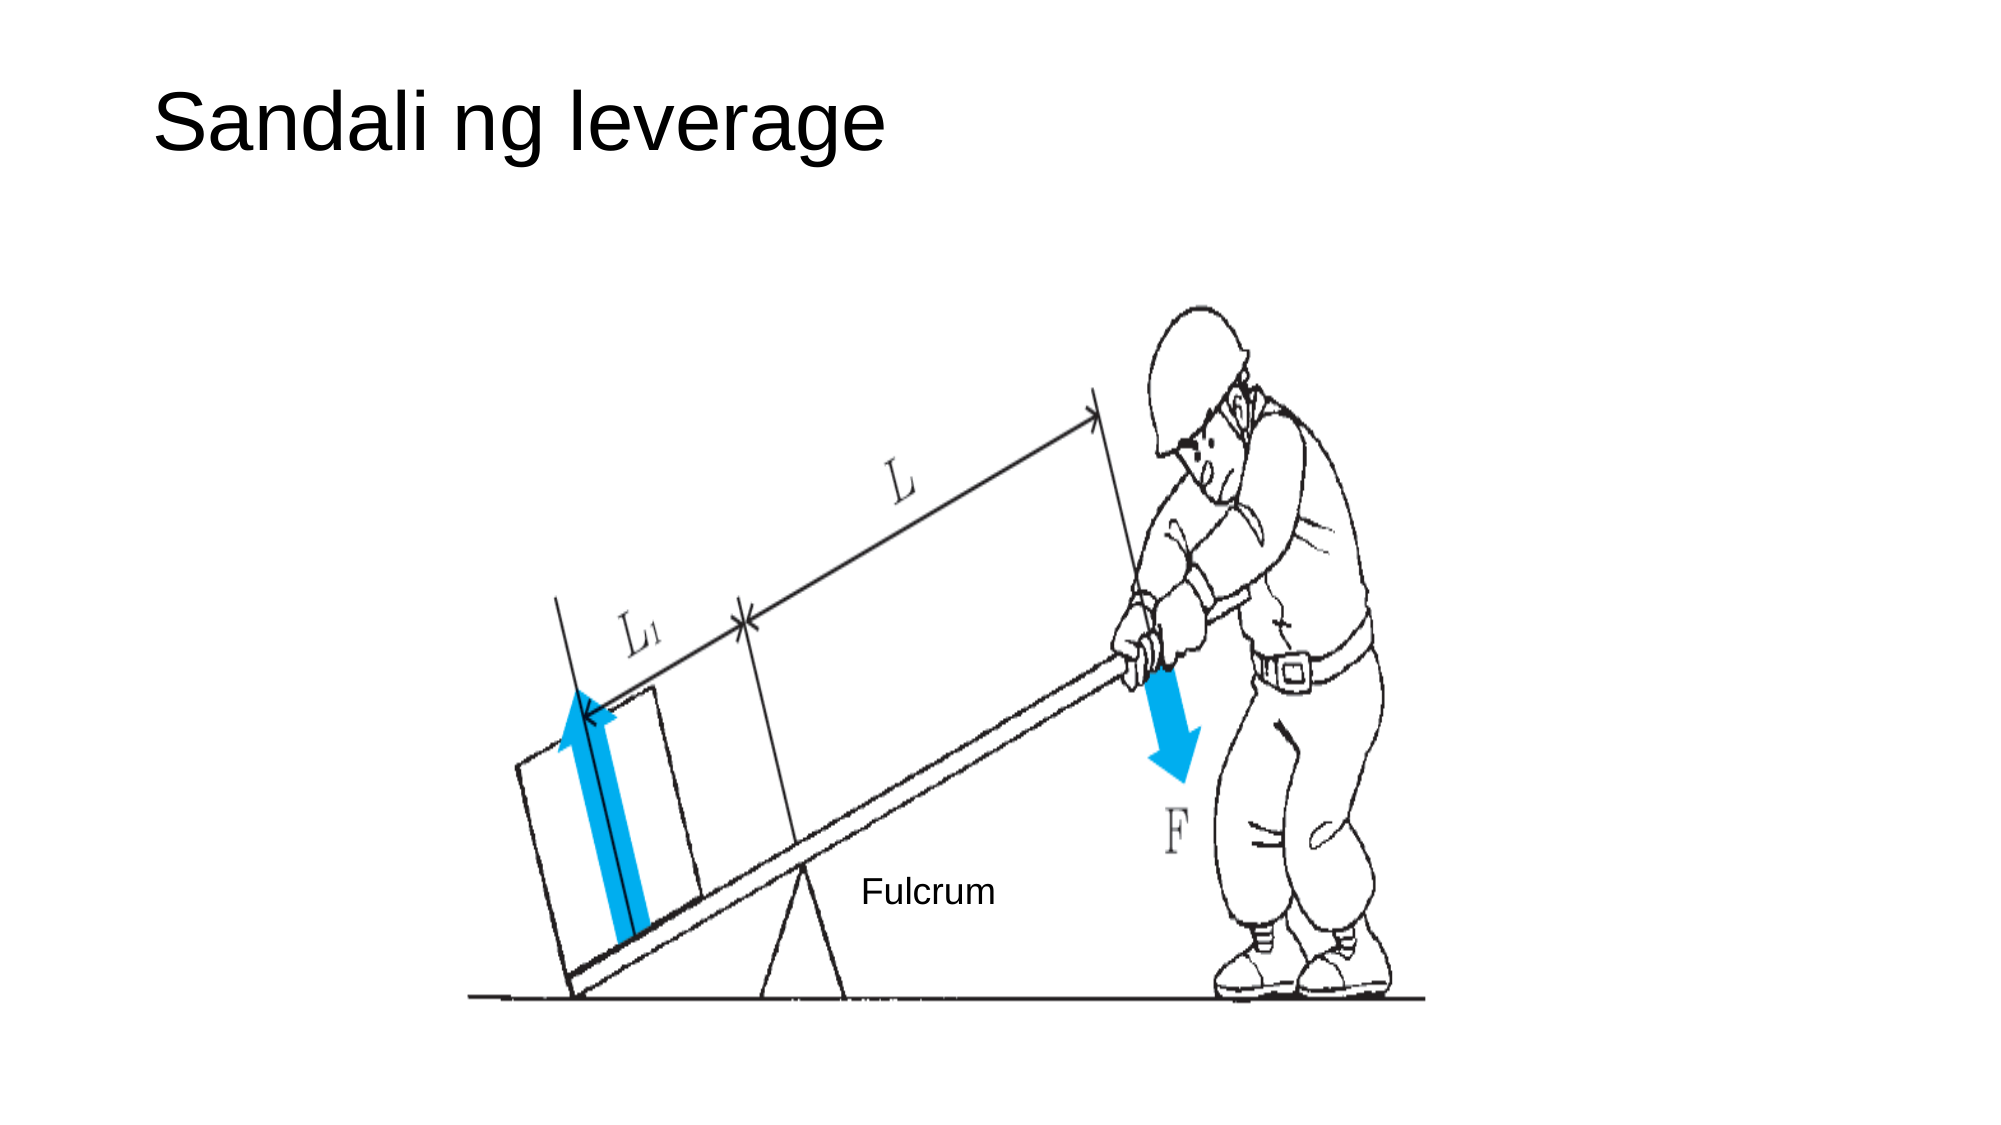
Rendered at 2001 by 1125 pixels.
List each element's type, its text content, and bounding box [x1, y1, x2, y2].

title Sandali ng leverage [137, 59, 1863, 187]
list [367, 239, 1529, 1072]
